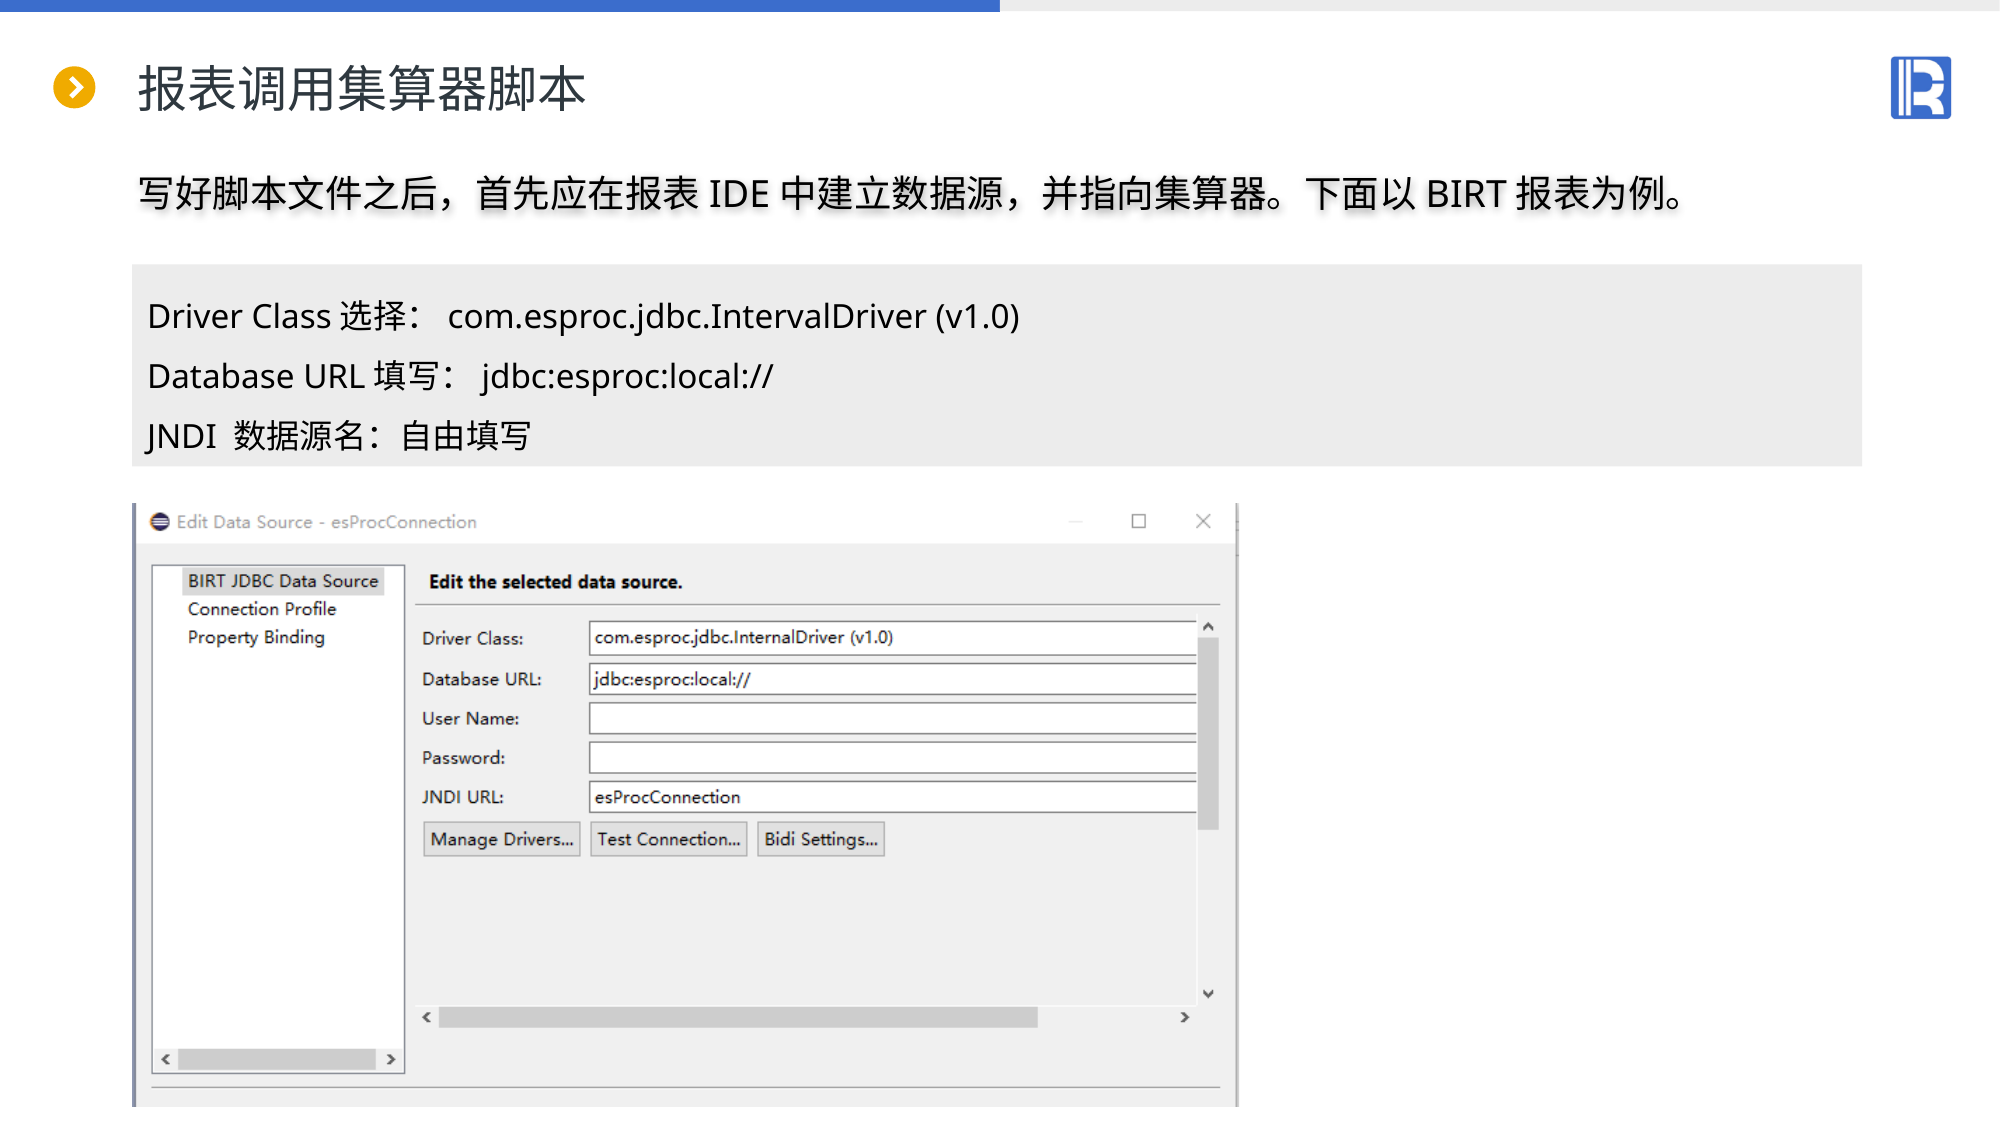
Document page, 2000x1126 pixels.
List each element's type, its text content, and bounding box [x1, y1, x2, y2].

picture [1882, 48, 1960, 126]
text_box Driver Class选择：com.esproc.jdbc.IntervalDriver (v1.0) Database URL填写：jdbc:esproc:local:// JNDI 数据源名：自由填写 [130, 262, 1864, 468]
picture [131, 503, 1240, 1107]
title 报表调用集算器脚本 [116, 43, 1000, 132]
text_box 写好脚本文件之后，首先应在报表IDE中建立数据源，并指向集算器。下面以BIRT报表为例。 [114, 130, 1964, 256]
